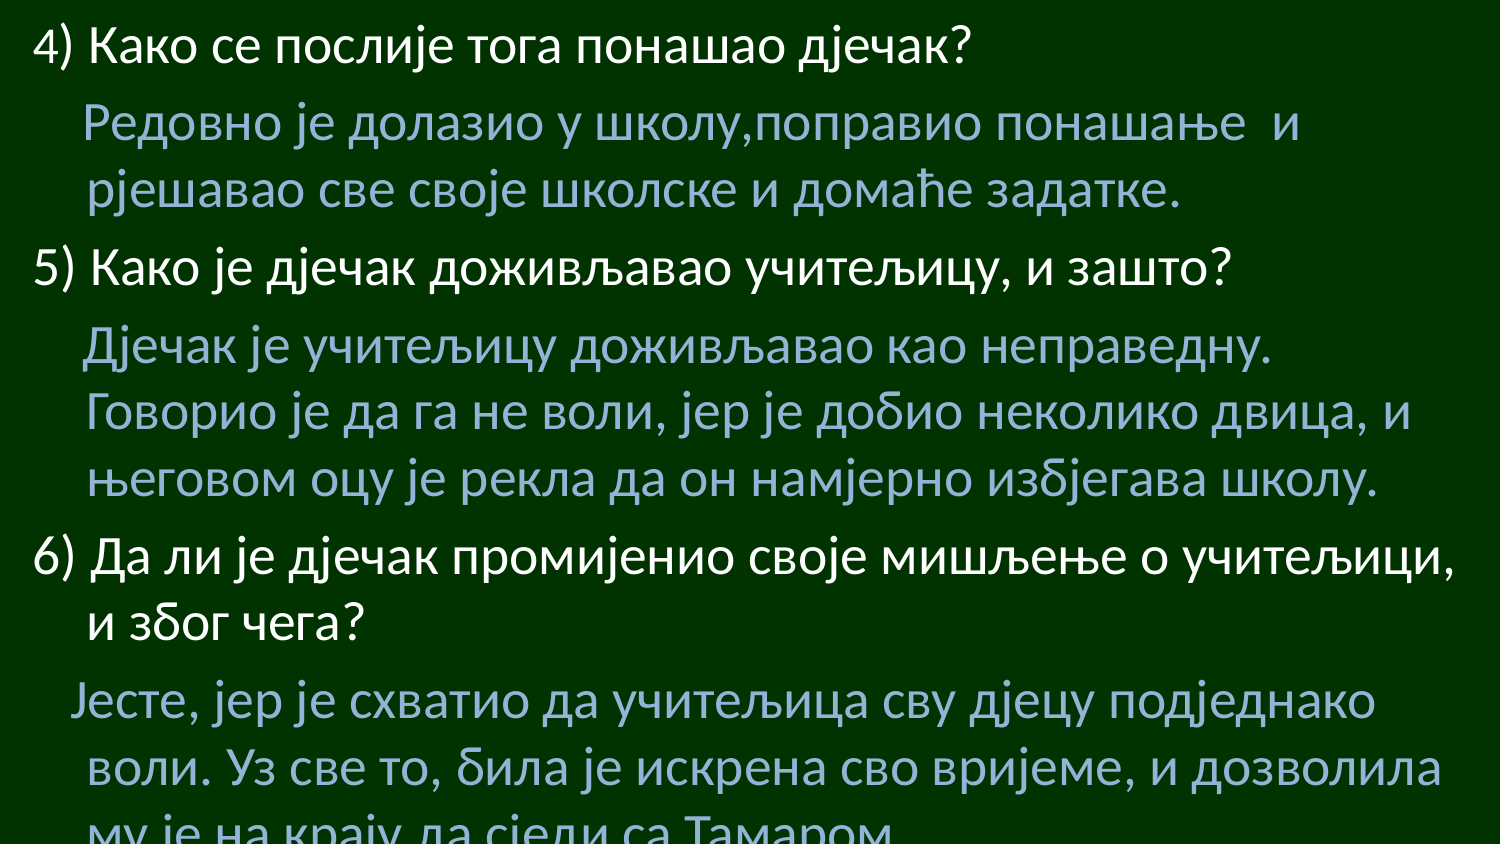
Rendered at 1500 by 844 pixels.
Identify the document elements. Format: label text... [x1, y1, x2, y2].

list 4) Како се послије тога понашао дјечак? Редовно је долазио у школу,поправио понашање и рјешавао све своје школске и домаће задатке. 5) Како је дјечак доживљавао учитељицу, и зашто? Дјечак је учитељицу доживљавао као неправедну. Говорио је да га не воли, јер је добио неколико двица, и његовом оцу је рекла да он намјерно избјегава школу. 6) Да ли је дјечак промијенио своје мишљење о учитељици, и због чега? Јесте, јер је схватио да учитељица сву дјецу подједнако воли. Уз све то, била је искрена сво вријеме, и дозволила му је на крају да сједи са Тамаром. [17, 0, 1483, 844]
